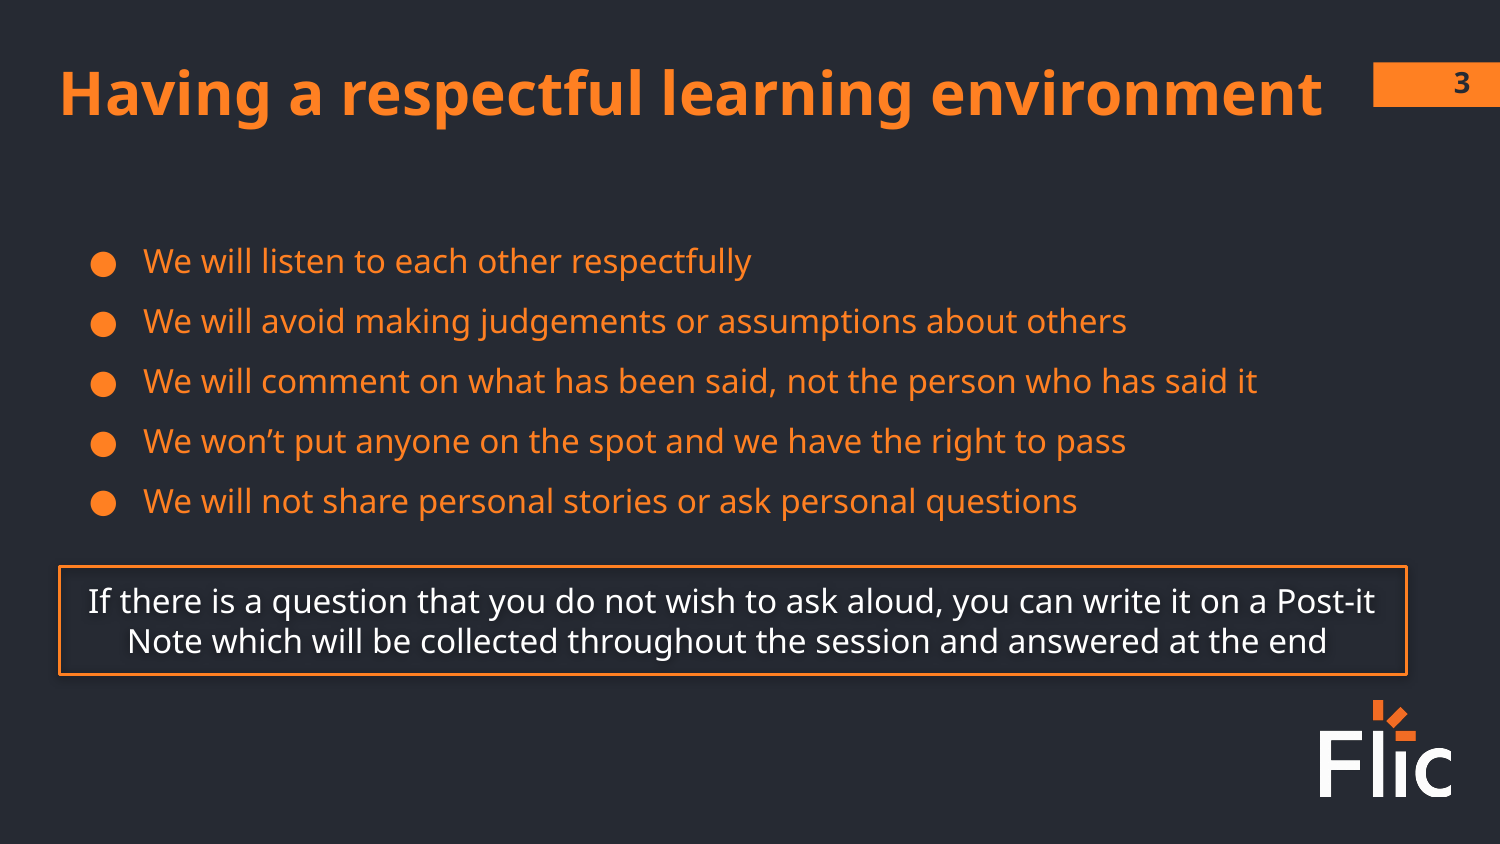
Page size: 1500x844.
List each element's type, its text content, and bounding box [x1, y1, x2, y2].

slide_number ‹#› [1423, 66, 1500, 104]
text_box If there is a question that you do not wish to ask aloud, you can write it on a Post-it Note which will be collected throughout the session and answered at the end [59, 566, 1407, 675]
picture [1320, 700, 1451, 797]
text_box We will listen to each other respectfully We will avoid making judgements or assumptions about others We will comment on what has been said, not the person who has said it We won’t put anyone on the spot and we have the right to pass We will not share personal stories or ask personal questions [53, 205, 1307, 536]
text_box Having a respectful learning environment [59, 44, 1377, 173]
